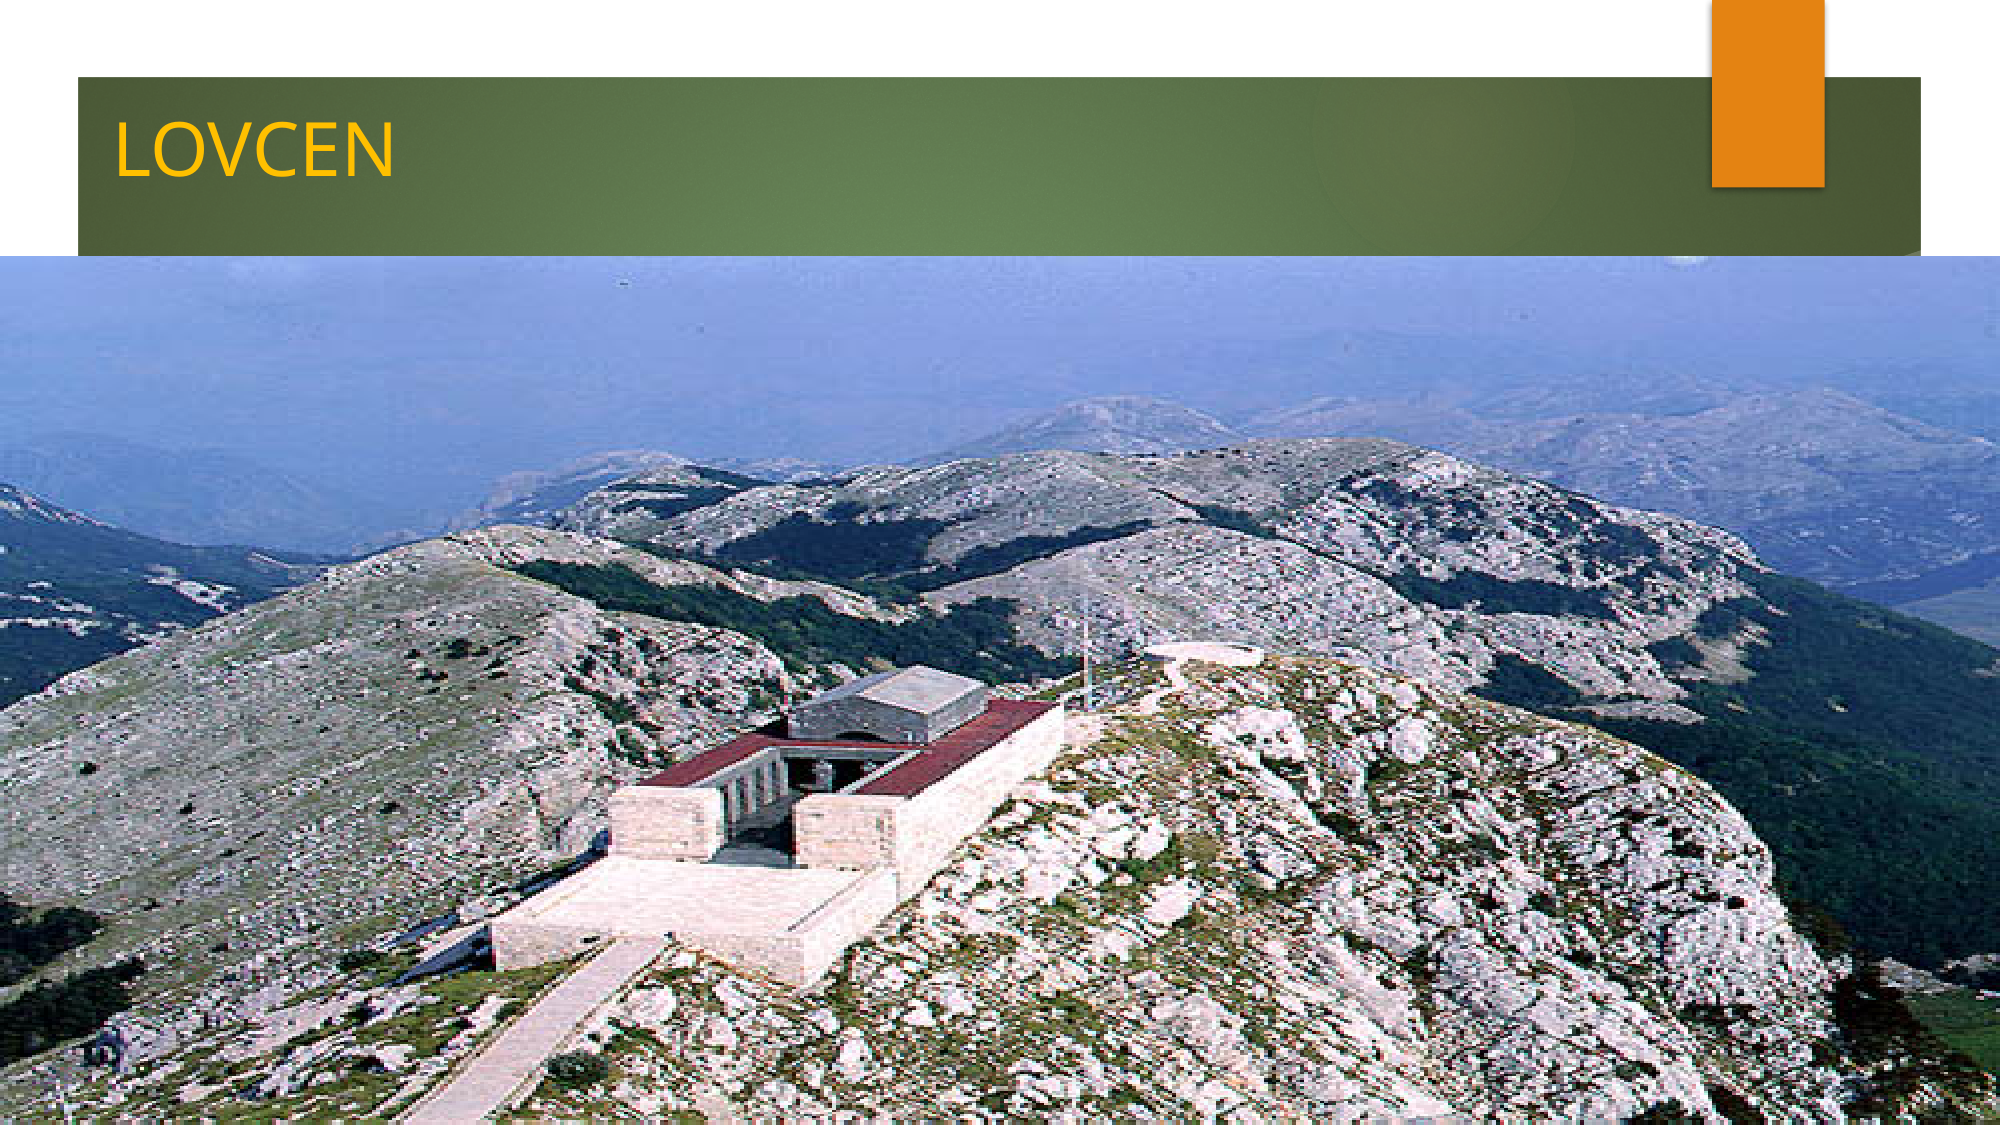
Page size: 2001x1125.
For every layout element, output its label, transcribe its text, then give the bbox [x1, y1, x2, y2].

picture [0, 256, 2000, 1125]
title LOVCEN [97, 67, 2000, 225]
